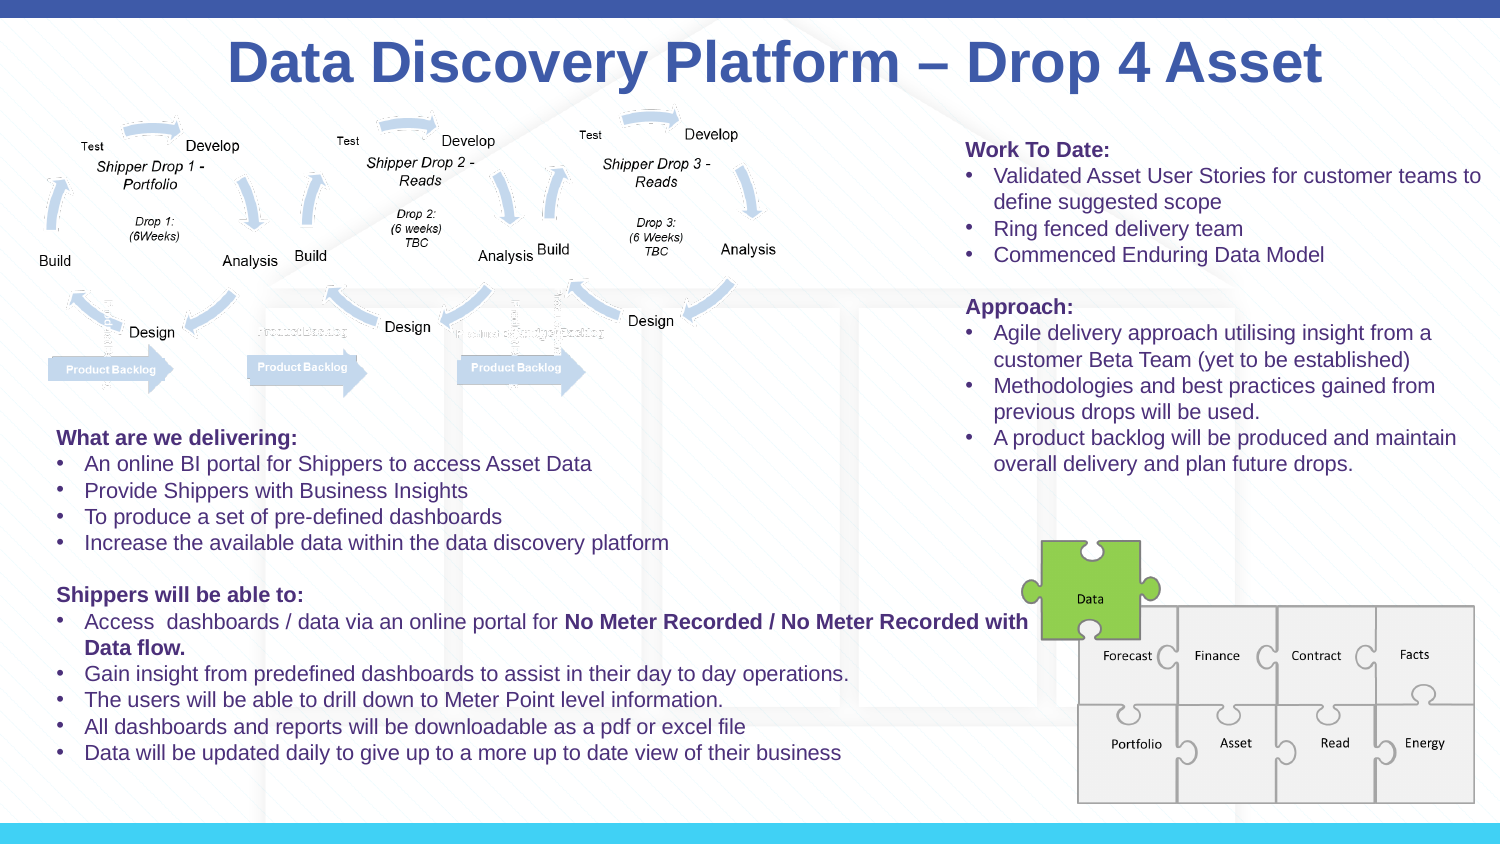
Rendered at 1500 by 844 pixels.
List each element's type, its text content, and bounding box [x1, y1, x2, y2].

text_box Work To Date: Validated Asset User Stories for customer teams to define suggested scope Ring fenced delivery team Commenced Enduring Data Model Approach: Agile delivery approach utilising insight from a customer Beta Team (yet to be established) Methodologies and best practices gained from previous drops will be used. A product backlog will be produced and maintain overall delivery and plan future drops. [950, 128, 1500, 484]
text_box Data Discovery Platform – Drop 4 Asset [212, 17, 1340, 102]
text_box What are we delivering: An online BI portal for Shippers to access Asset Data Provide Shippers with Business Insights To produce a set of pre-defined dashboards Increase the available data within the data discovery platform Shippers will be able to: Access dashboards / data via an online portal for No Meter Recorded / No Meter Recorded with Data flow. Gain insight from predefined dashboards to assist in their day to day operations. The users will be able to drill down to Meter Point level information. All dashboards and reports will be downloadable as a pdf or excel file Data will be updated daily to give up to a more up to date view of their business [41, 416, 1081, 773]
picture [0, 0, 1500, 844]
